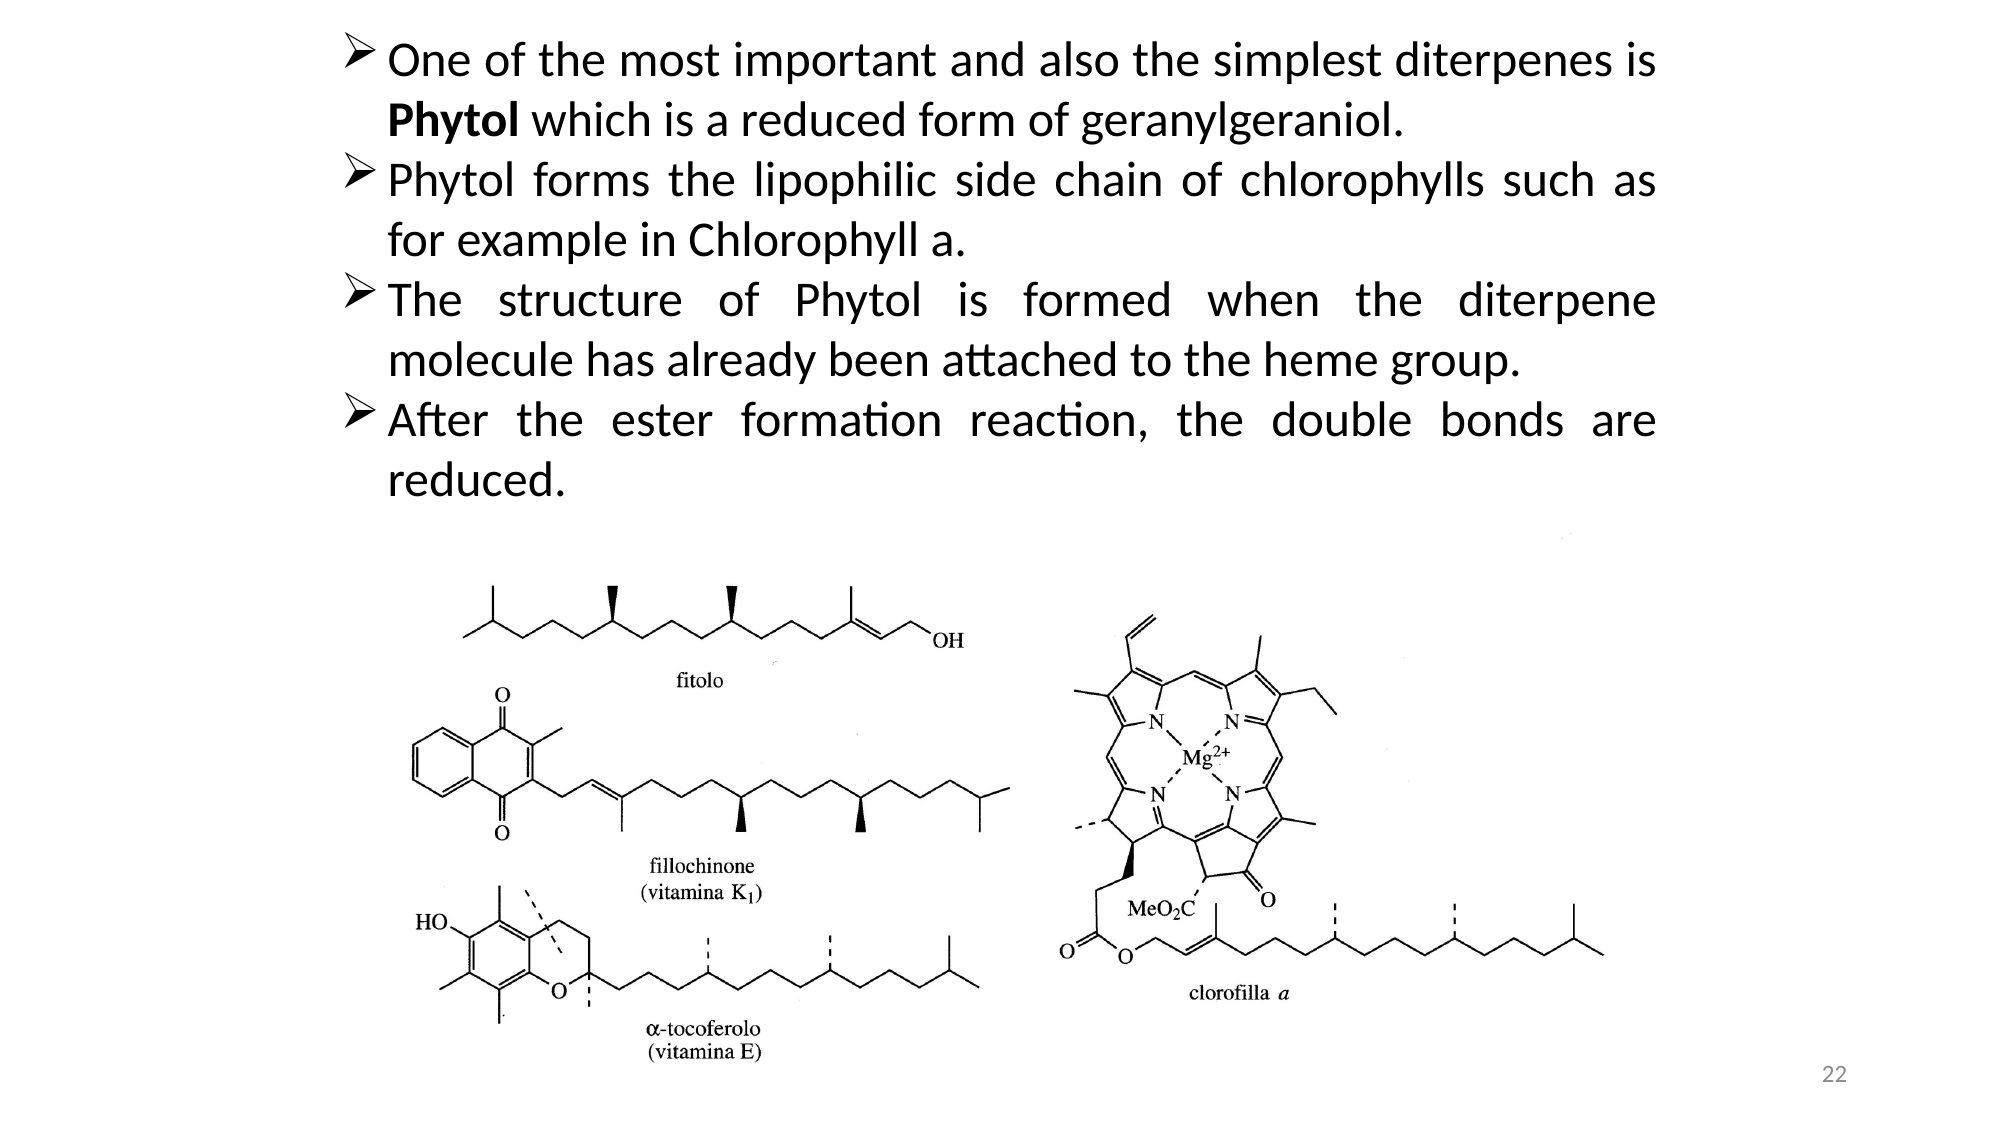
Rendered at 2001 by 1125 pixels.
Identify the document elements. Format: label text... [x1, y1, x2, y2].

picture [362, 526, 1638, 1100]
slide_number 22 [1412, 1042, 1863, 1103]
text_box One of the most important and also the simplest diterpenes is Phytol which is a reduced form of geranylgeraniol. Phytol forms the lipophilic side chain of chlorophylls such as for example in Chlorophyll a. The structure of Phytol is formed when the diterpene molecule has already been attached to the heme group. After the ester formation reaction, the double bonds are reduced. [325, 19, 1673, 574]
